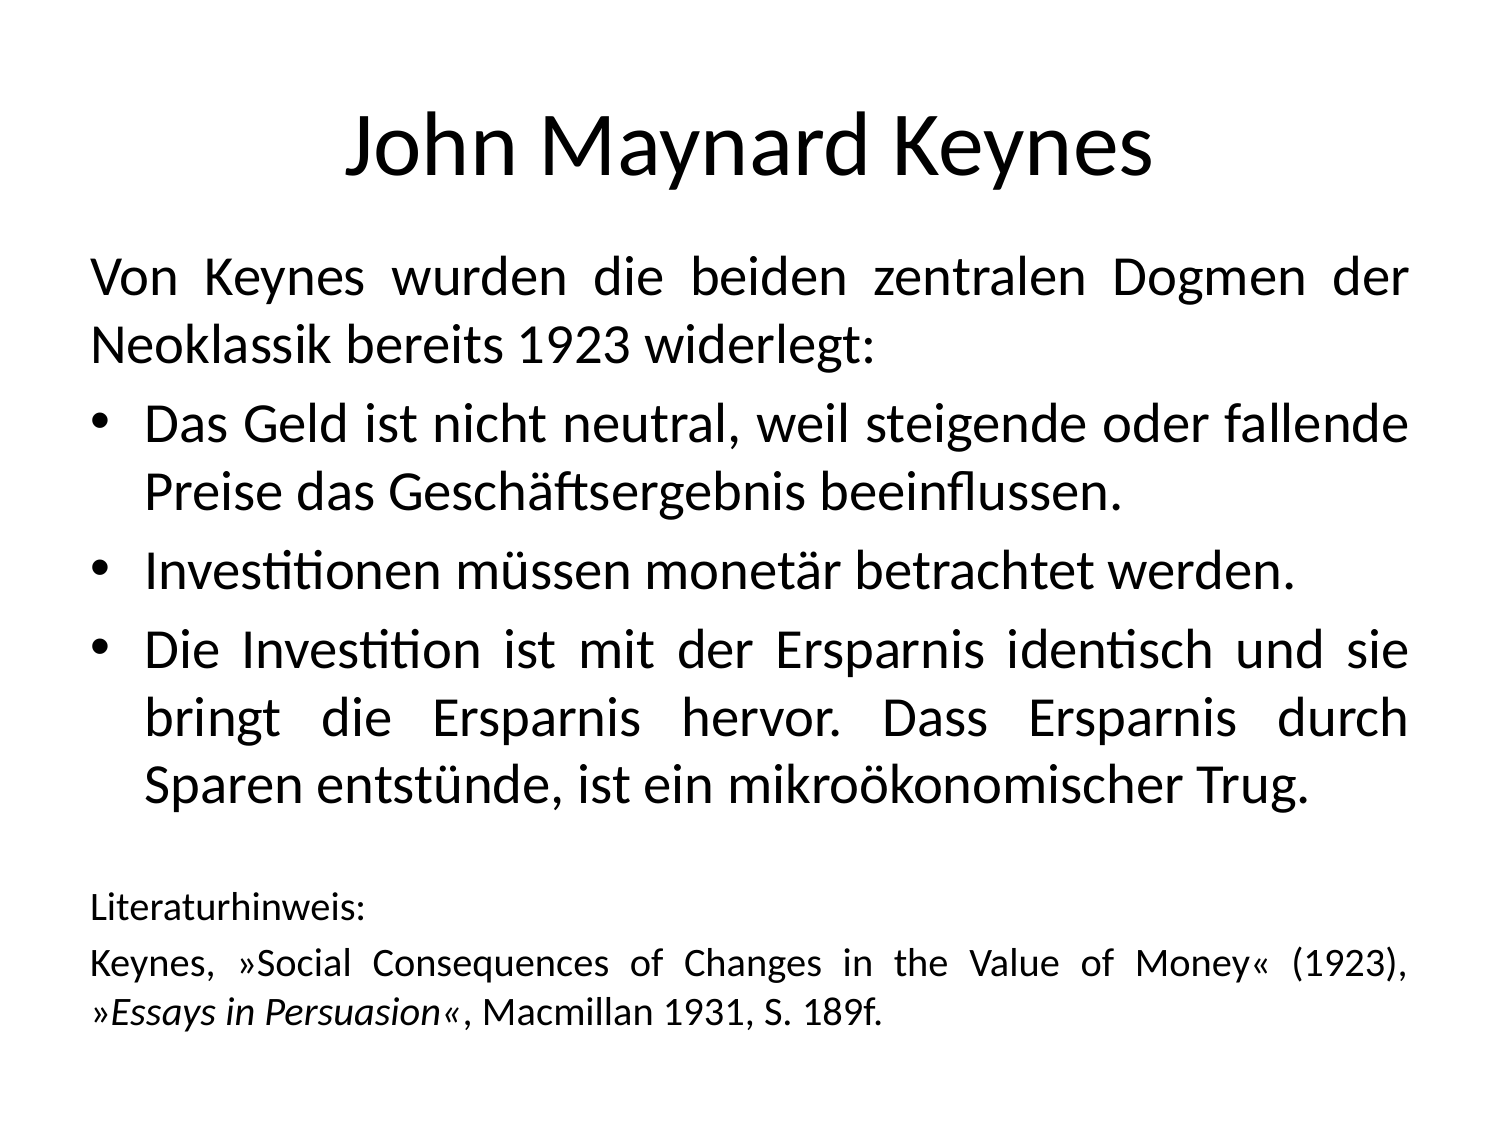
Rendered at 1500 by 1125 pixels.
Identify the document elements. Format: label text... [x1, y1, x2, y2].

list Von Keynes wurden die beiden zentralen Dogmen der Neoklassik bereits 1923 widerlegt: Das Geld ist nicht neutral, weil steigende oder fallende Preise das Geschäftsergebnis beeinflussen. Investitionen müssen monetär betrachtet werden. Die Investition ist mit der Ersparnis identisch und sie bringt die Ersparnis hervor. Dass Ersparnis durch Sparen entstünde, ist ein mikroökonomischer Trug. Literaturhinweis: Keynes, »Social Consequences of Changes in the Value of Money« (1923), »Essays in Persuasion«, Macmillan 1931, S. 189f. [75, 231, 1425, 1047]
title John Maynard Keynes [75, 45, 1425, 231]
